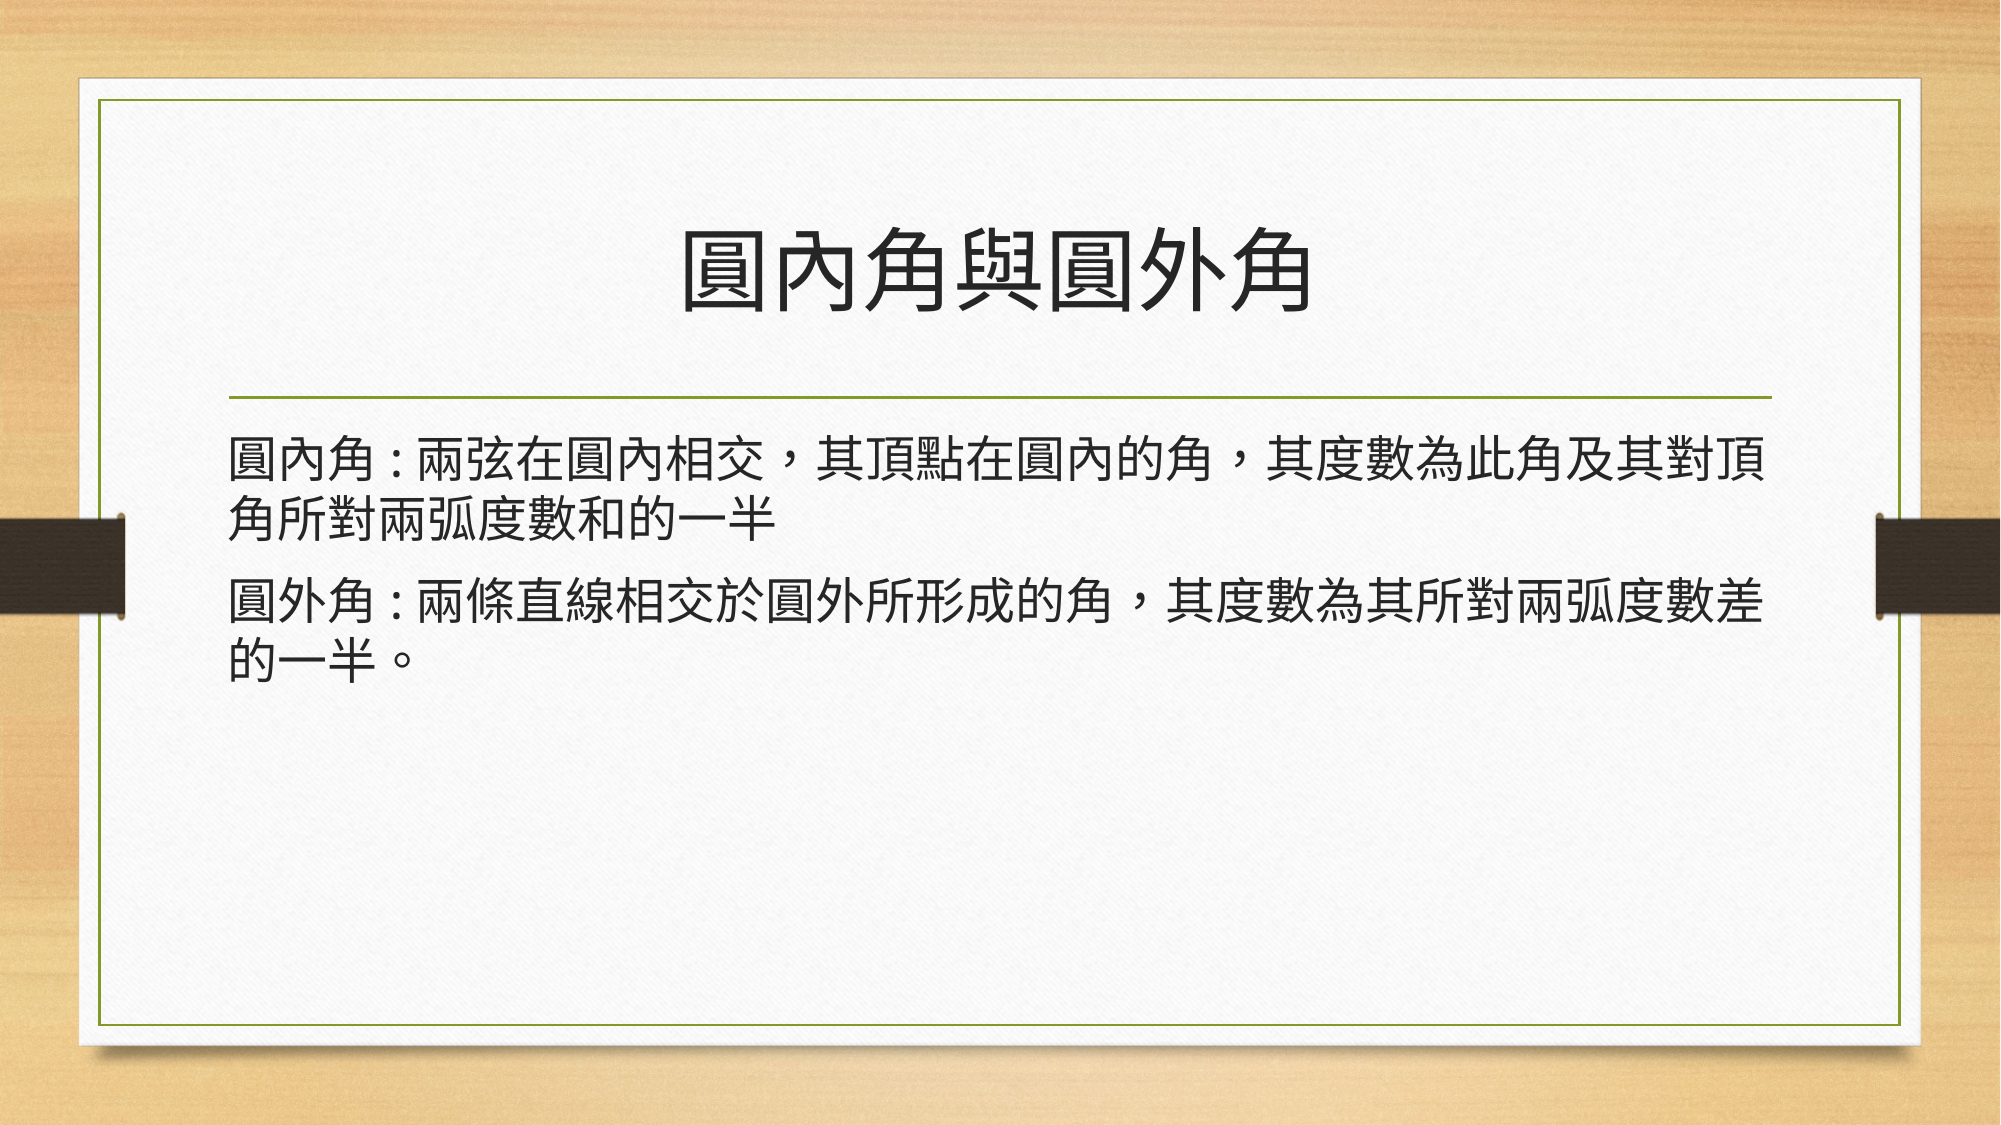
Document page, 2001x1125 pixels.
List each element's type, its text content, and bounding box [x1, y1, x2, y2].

picture [0, 0, 2001, 1125]
title 圓內角與圓外角 [212, 161, 1788, 375]
list 圓內角:兩弦在圓內相交，其頂點在圓內的角，其度數為此角及其對頂角所對兩弧度數和的一半 圓外角:兩條直線相交於圓外所形成的角，其度數為其所對兩弧度數差的一半。 [212, 419, 1788, 964]
